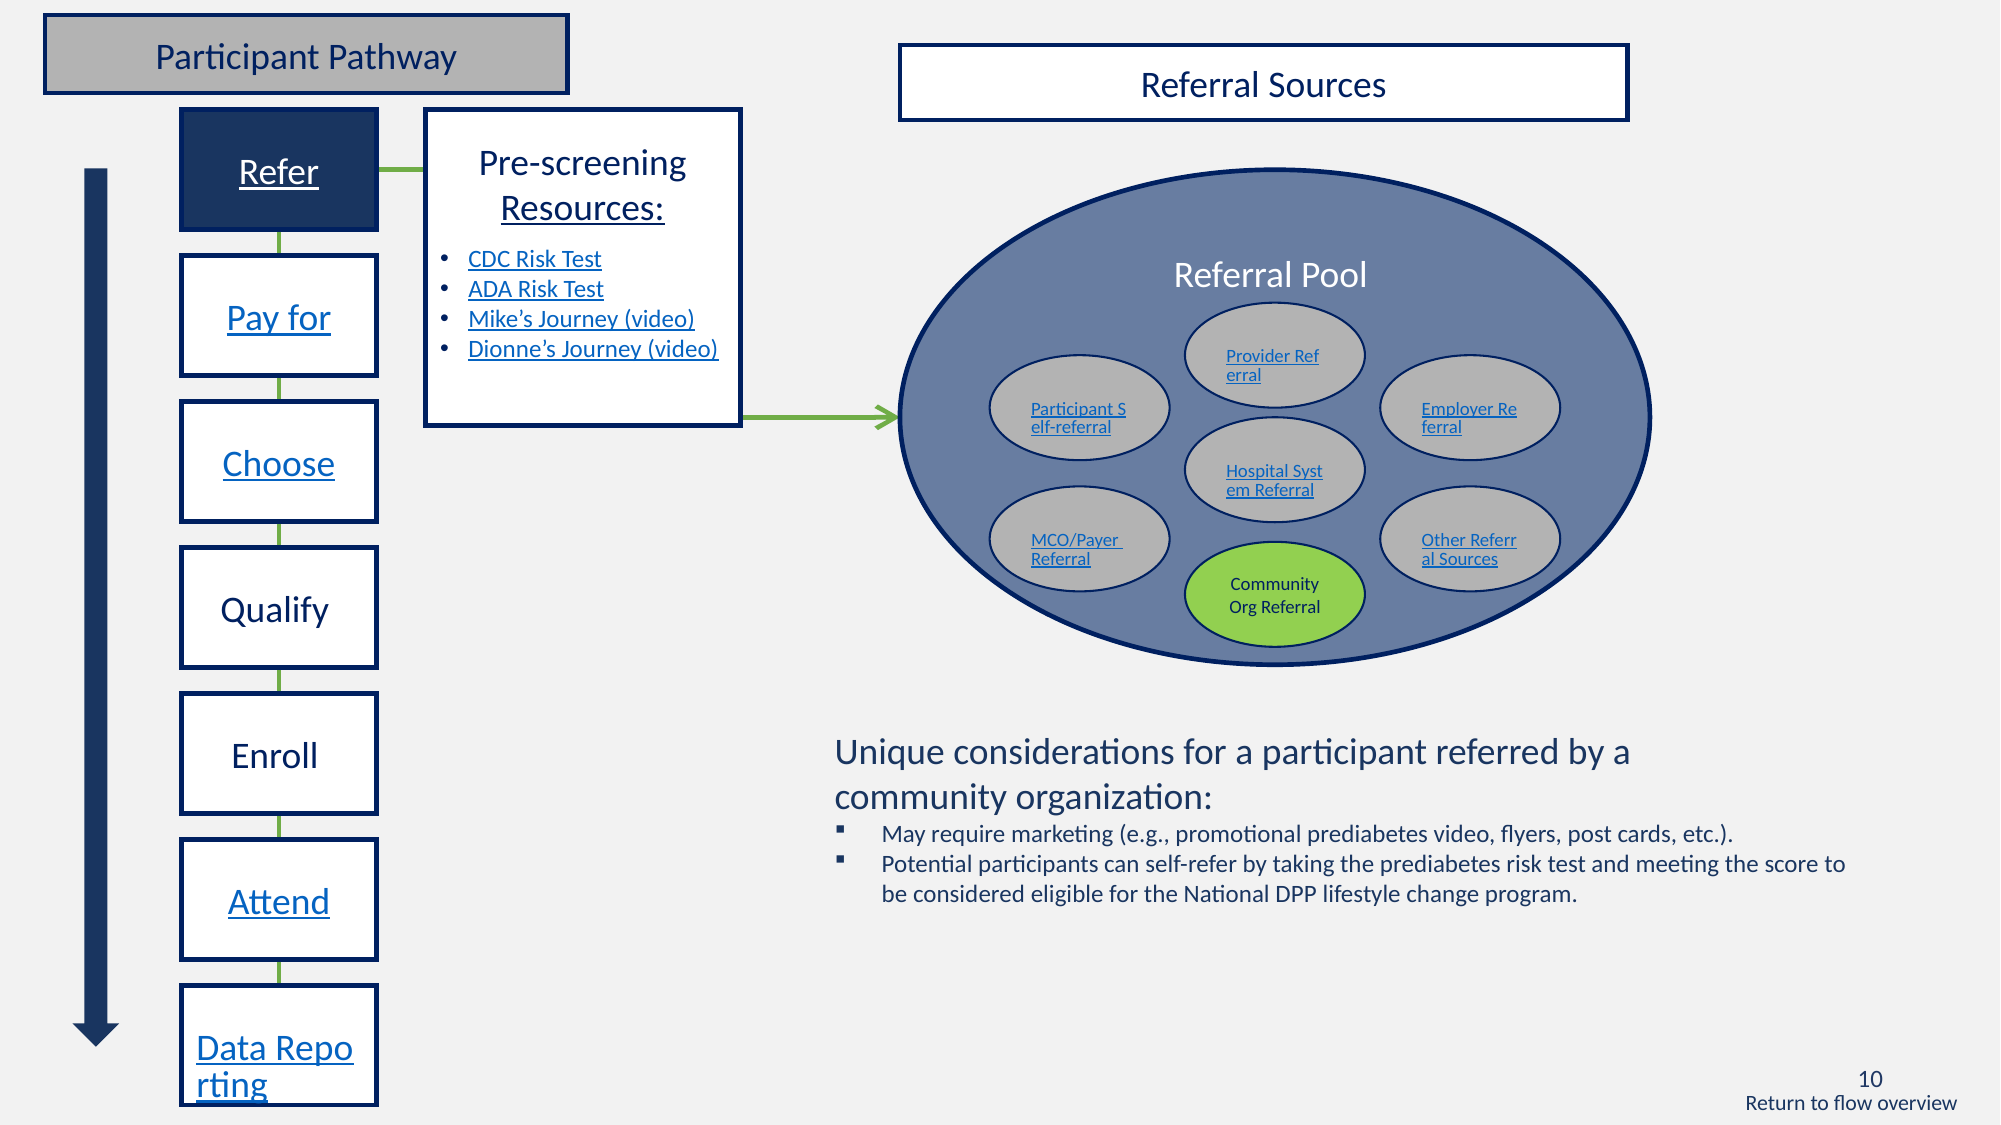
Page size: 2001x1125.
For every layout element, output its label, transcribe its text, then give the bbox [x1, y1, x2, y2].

text_box Pay for [181, 255, 279, 377]
text_box Enroll [280, 692, 378, 814]
text_box Qualify [280, 546, 378, 668]
text_box Community Org Referral [1183, 540, 1366, 648]
text_box Referral Sources [899, 44, 1628, 121]
text_box Participant Pathway [44, 14, 569, 94]
text_box Attend [181, 838, 279, 960]
text_box Data Reporting [181, 984, 378, 1106]
text_box Return to flow overview [1730, 1081, 1973, 1123]
text_box Pre-screening Resources: CDC Risk Test ADA Risk Test Mike’s Journey (video) Dionne’s Journey (video) [424, 109, 741, 169]
text_box Pre-screening Resources: CDC Risk Test ADA Risk Test Mike’s Journey (video) Dionne’s Journey (video) [424, 418, 741, 426]
text_box [72, 168, 120, 1047]
text_box MCO/Payer Referral [988, 485, 1171, 593]
text_box Choose [280, 400, 378, 522]
text_box Unique considerations for a participant referred by a community organization: May require marketing (e.g., promotional prediabetes video, flyers, post cards, etc.). Potential participants can self-refer by taking the prediabetes risk test and meeting the score to be considered eligible for the National DPP lifestyle change program. [819, 720, 1870, 960]
text_box Hospital System Referral [1183, 416, 1366, 524]
text_box Refer [181, 109, 378, 231]
text_box Qualify [181, 546, 279, 668]
text_box Referral Pool [898, 168, 1651, 666]
text_box Participant Self-referral [988, 354, 1171, 462]
text_box Other Referral Sources [1379, 485, 1562, 593]
text_box Provider Referral [1183, 301, 1366, 409]
text_box Pay for [280, 255, 376, 377]
text_box Attend [280, 838, 378, 960]
text_box Employer Referral [1379, 354, 1562, 462]
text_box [376, 169, 900, 418]
text_box Enroll [181, 692, 279, 814]
text_box Choose [181, 400, 279, 522]
